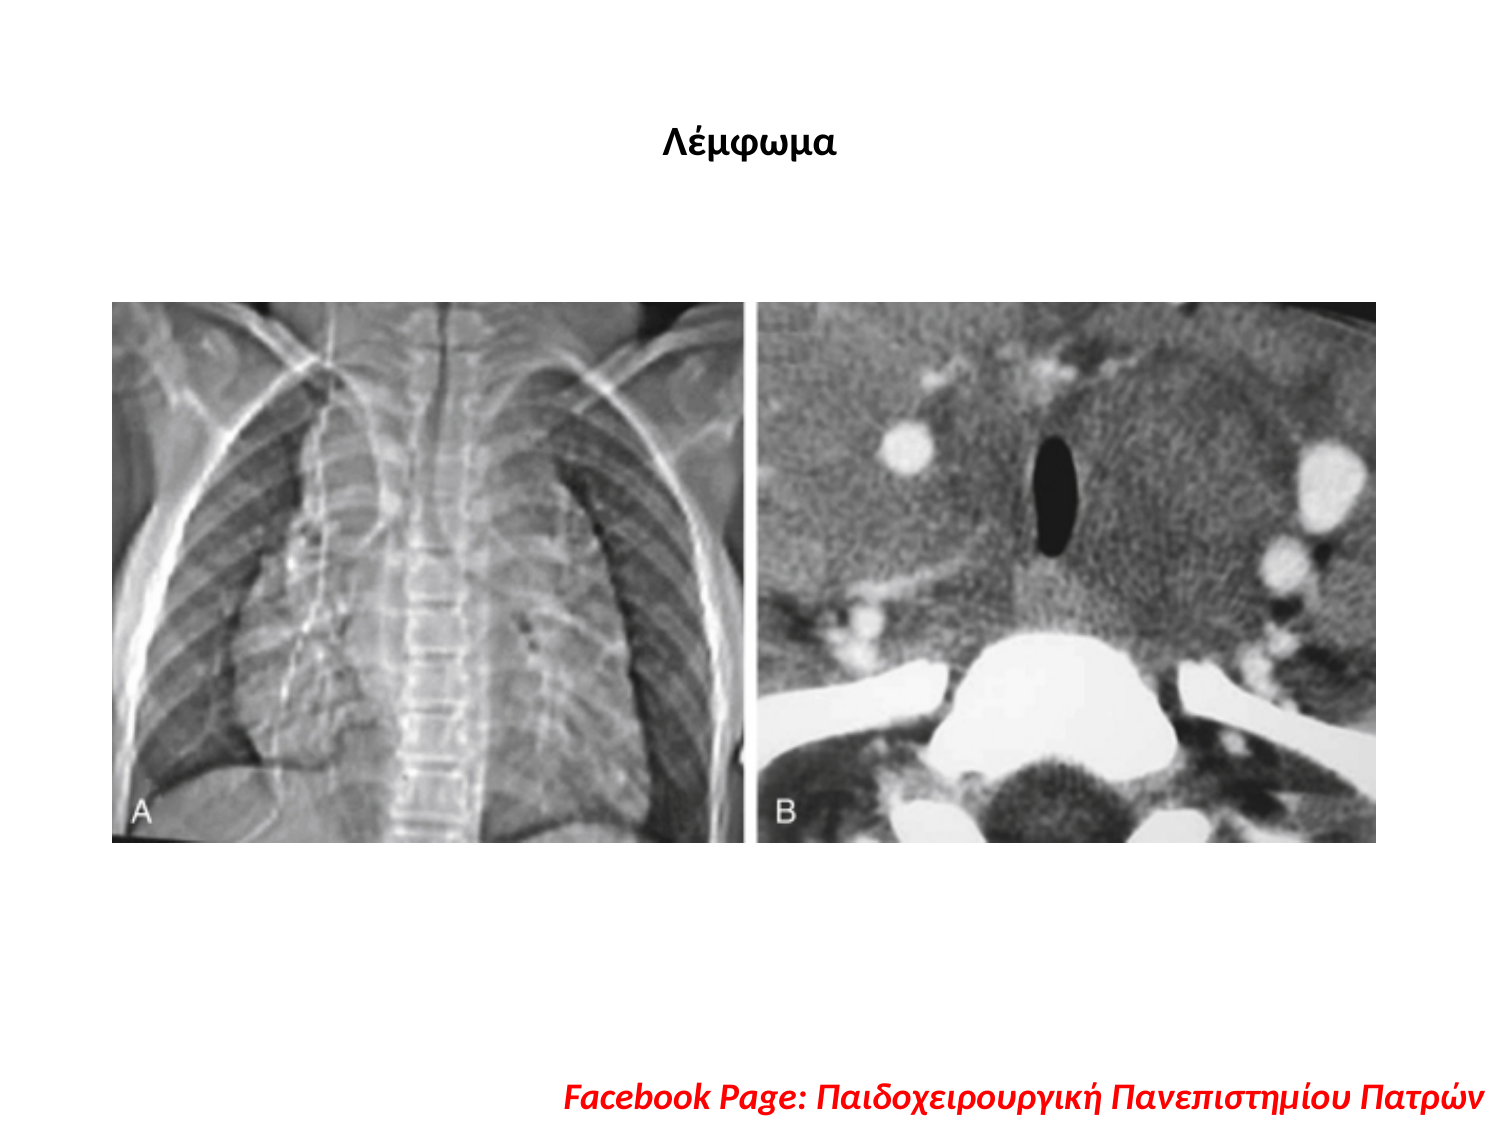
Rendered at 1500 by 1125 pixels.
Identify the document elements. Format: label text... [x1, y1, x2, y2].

picture [111, 302, 1377, 843]
text_box Facebook Page: Παιδοχειρουργική Πανεπιστημίου Πατρών [299, 1064, 1500, 1125]
title Λέμφωμα [75, 45, 1425, 233]
